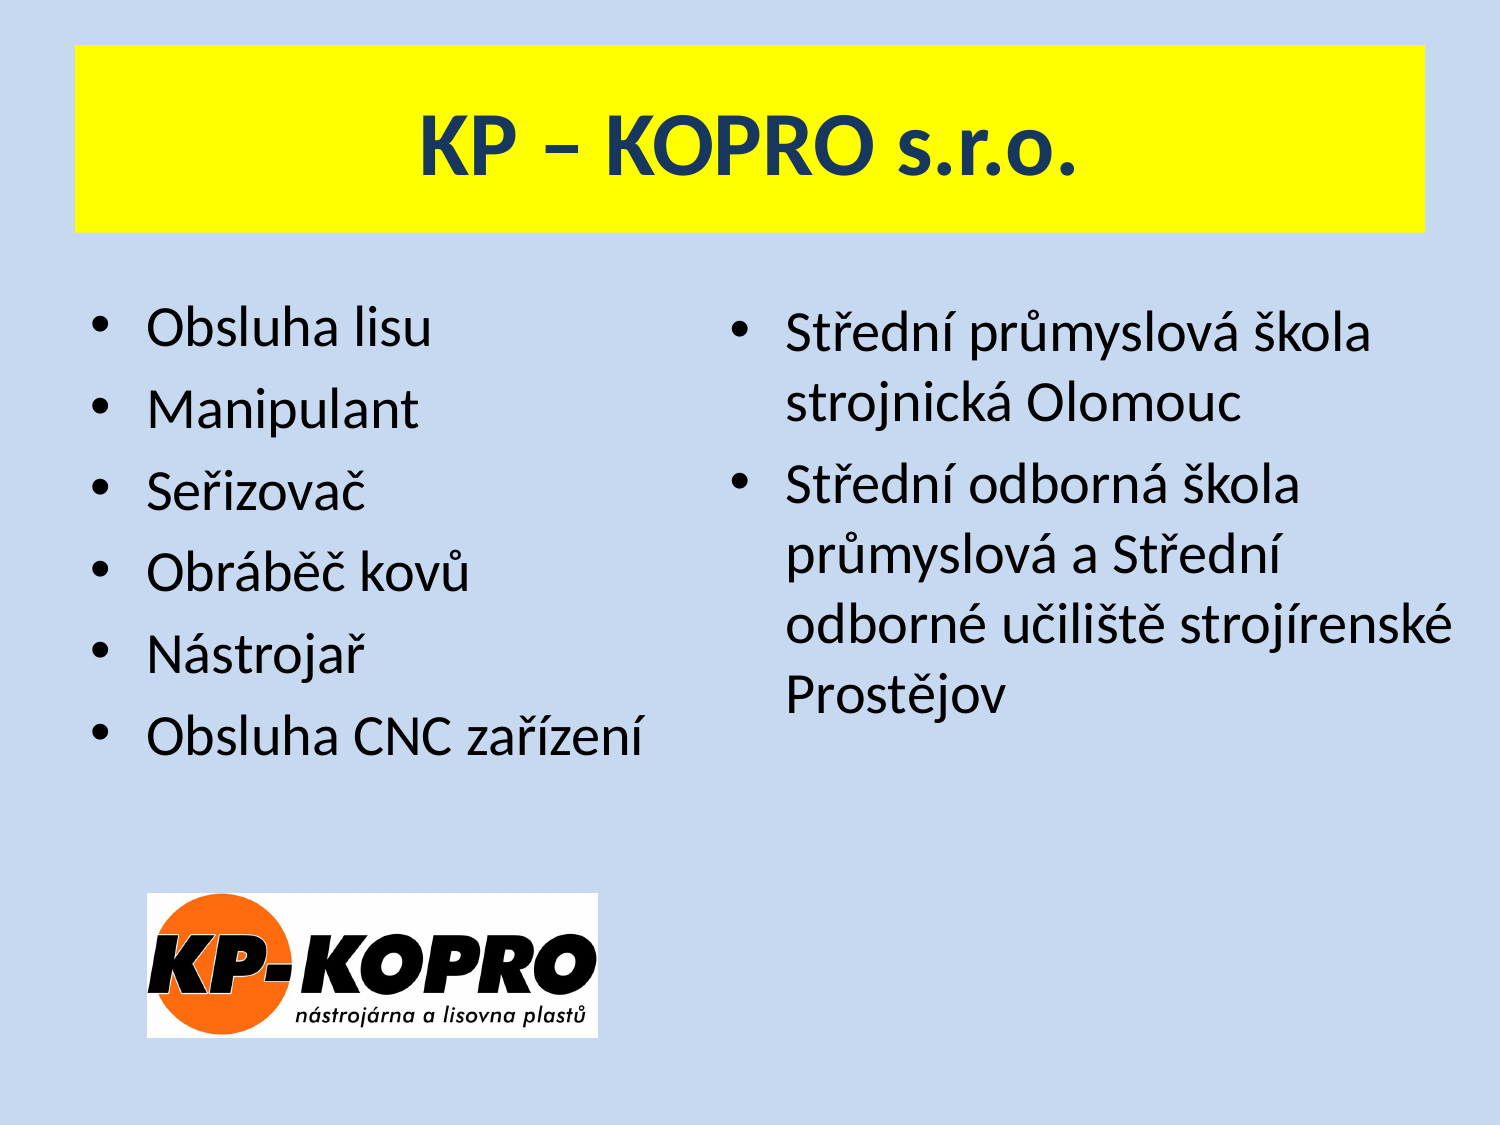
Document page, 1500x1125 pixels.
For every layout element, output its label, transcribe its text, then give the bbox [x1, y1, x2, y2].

picture [147, 892, 599, 1038]
list Střední průmyslová škola strojnická Olomouc Střední odborná škola průmyslová a Střední odborné učiliště strojírenské Prostějov [714, 286, 1500, 787]
title KP – KOPRO s.r.o. [75, 45, 1425, 233]
list Obsluha lisu Manipulant Seřizovač Obráběč kovů Nástrojař Obsluha CNC zařízení [75, 280, 738, 799]
